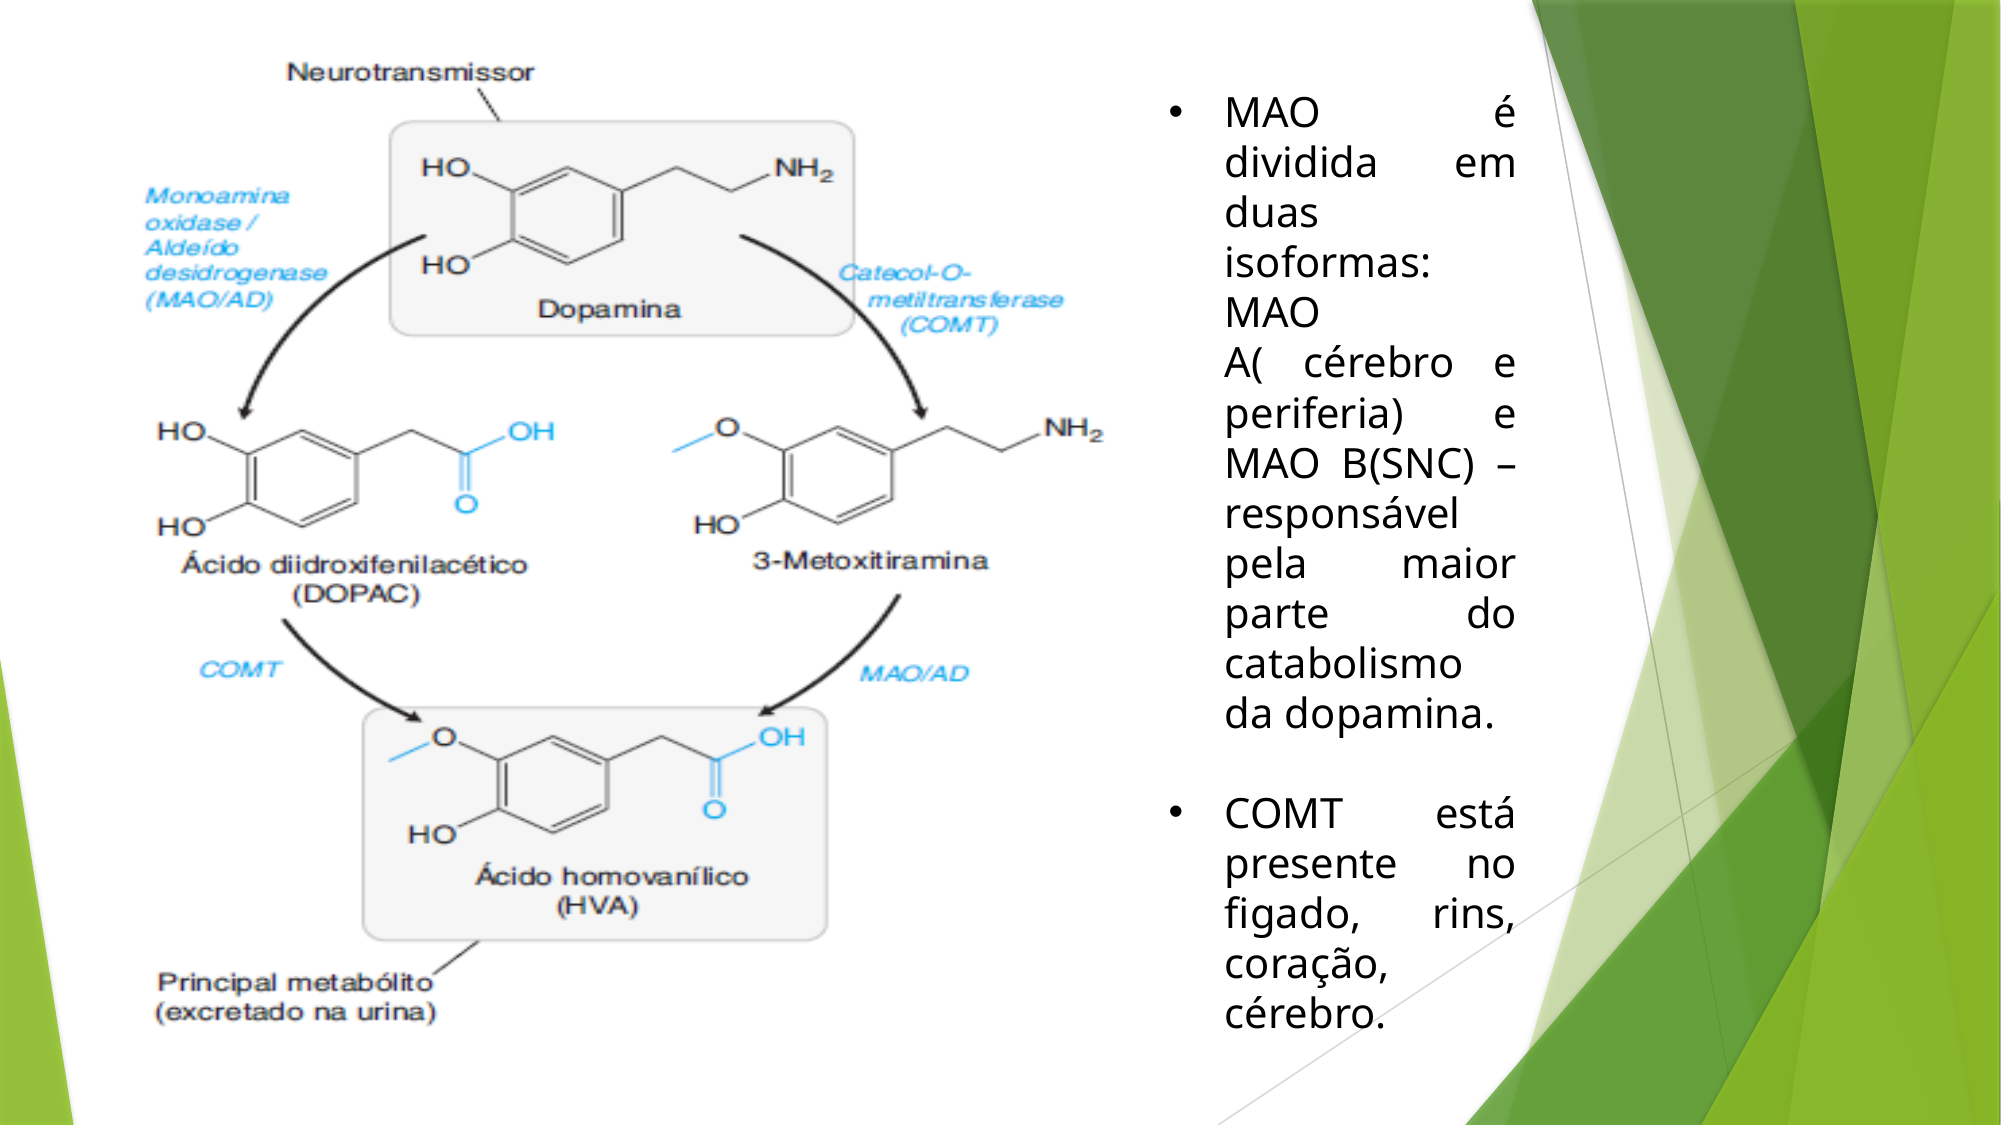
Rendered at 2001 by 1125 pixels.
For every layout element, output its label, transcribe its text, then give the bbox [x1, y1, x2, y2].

picture [93, 0, 1116, 1033]
text_box MAO é dividida em duas isoformas: MAO A( cérebro e periferia) e MAO B(SNC) – responsável pela maior parte do catabolismo da dopamina. COMT está presente no figado, rins, coração, cérebro. [1153, 78, 1532, 1044]
